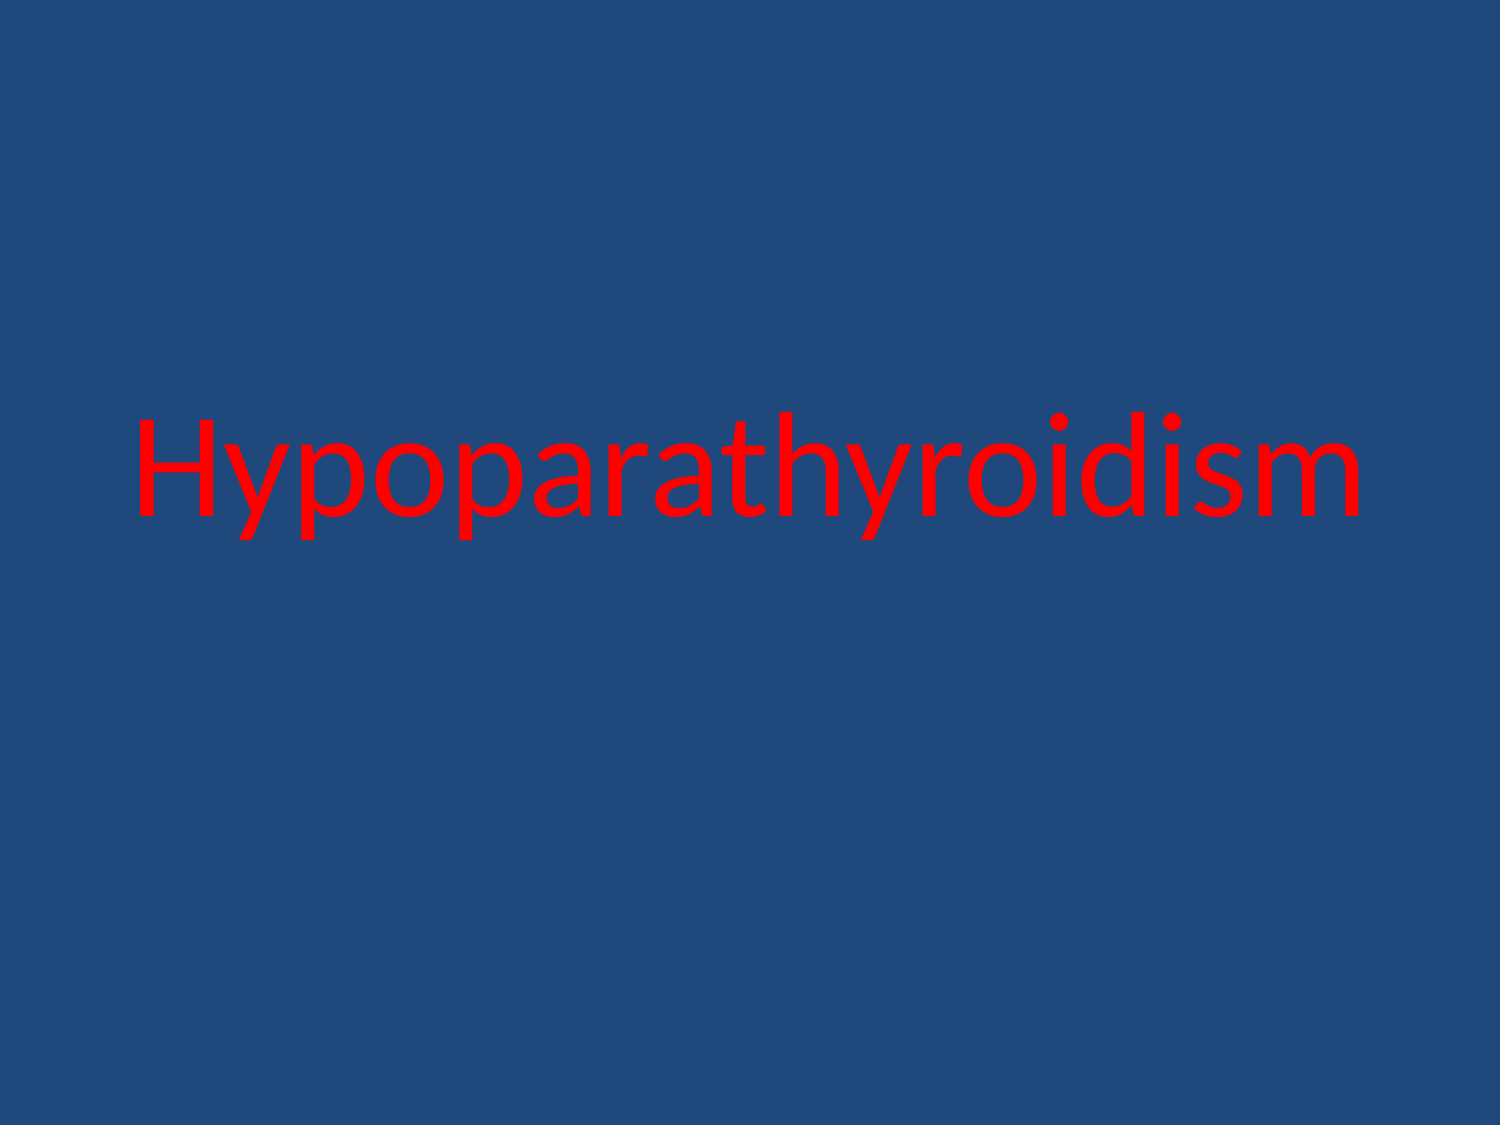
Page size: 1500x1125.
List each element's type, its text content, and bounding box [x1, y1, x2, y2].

title Hypoparathyroidism [75, 45, 1425, 868]
